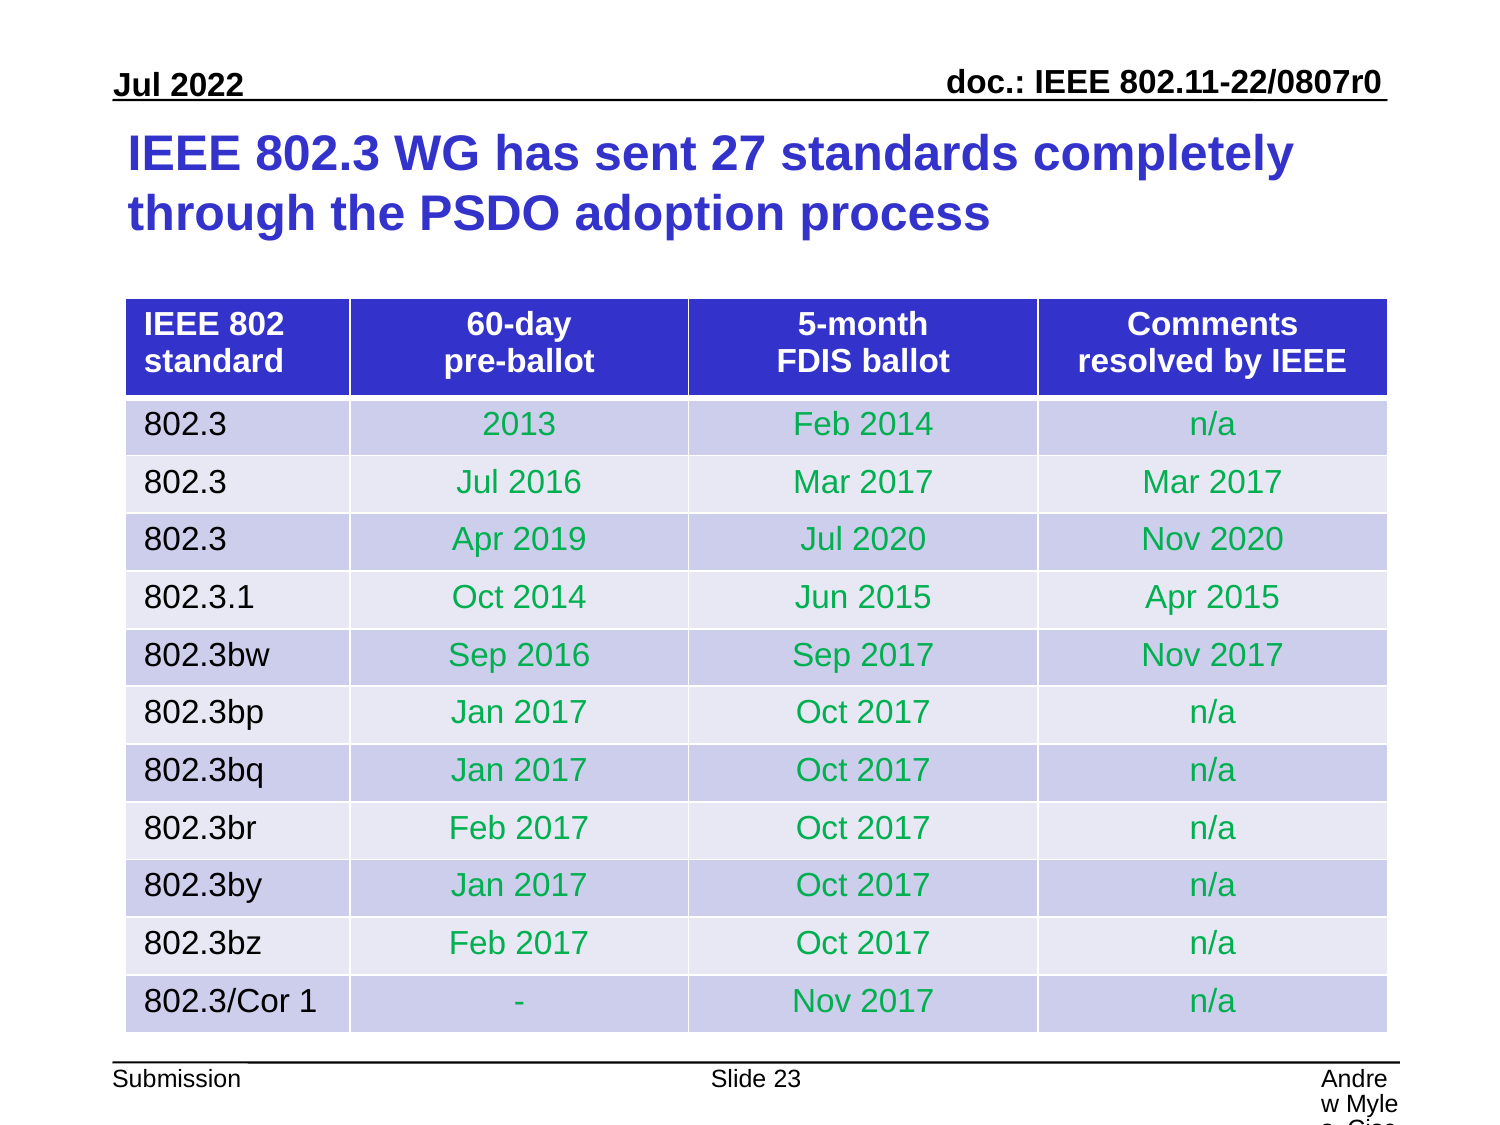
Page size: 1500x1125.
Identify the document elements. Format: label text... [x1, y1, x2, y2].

table_cell 802.3.1 [126, 572, 349, 628]
table_cell Mar 2017 [1039, 456, 1387, 512]
table_cell Nov 2020 [1039, 514, 1387, 570]
table_cell n/a [1039, 803, 1387, 859]
table_cell Feb 2014 [689, 401, 1037, 455]
table_cell Sep 2017 [689, 630, 1037, 685]
table_cell n/a [1039, 918, 1387, 974]
table_cell Jun 2015 [689, 572, 1037, 628]
table_cell 802.3bw [126, 630, 349, 685]
table_cell 802.3 [126, 456, 349, 512]
table_cell - [351, 976, 688, 1032]
table_cell n/a [1039, 976, 1387, 1032]
table_cell Apr 2019 [351, 514, 688, 570]
table_header IEEE 802 standard [126, 299, 349, 395]
table_cell 802.3br [126, 803, 349, 859]
table_cell Jan 2017 [351, 745, 688, 801]
table_cell n/a [1039, 687, 1387, 743]
table_cell Jan 2017 [351, 860, 688, 916]
table_cell Oct 2017 [689, 803, 1037, 859]
table_cell Oct 2017 [689, 745, 1037, 801]
table_cell n/a [1039, 401, 1387, 455]
table_header 60-day pre-ballot [351, 299, 688, 395]
table_header Comments resolved by IEEE [1039, 299, 1387, 395]
table_cell Nov 2017 [689, 976, 1037, 1032]
title IEEE 802.3 WG has sent 27 standards completely through the PSDO adoption process [112, 112, 1388, 288]
table_cell 802.3by [126, 860, 349, 916]
table_cell 802.3 [126, 514, 349, 570]
table_cell Sep 2016 [351, 630, 688, 685]
footer Andrew Myles, Cisco [1320, 1061, 1402, 1093]
table_cell Nov 2017 [1039, 630, 1387, 685]
table_cell Oct 2014 [351, 572, 688, 628]
table_cell n/a [1039, 860, 1387, 916]
table_cell n/a [1039, 745, 1387, 801]
slide_number Slide 23 [709, 1061, 803, 1093]
table_cell 2013 [351, 401, 688, 455]
table_cell Feb 2017 [351, 918, 688, 974]
table_cell Oct 2017 [689, 918, 1037, 974]
table_cell Feb 2017 [351, 803, 688, 859]
table_cell Oct 2017 [689, 687, 1037, 743]
table_cell Mar 2017 [689, 456, 1037, 512]
table_cell Apr 2015 [1039, 572, 1387, 628]
table_cell 802.3 [126, 401, 349, 455]
table_cell Oct 2017 [689, 860, 1037, 916]
table_header 5-month FDIS ballot [689, 299, 1037, 395]
table_cell 802.3bz [126, 918, 349, 974]
table_cell Jul 2020 [689, 514, 1037, 570]
table_cell 802.3bq [126, 745, 349, 801]
table_cell Jan 2017 [351, 687, 688, 743]
table_cell Jul 2016 [351, 456, 688, 512]
table_cell 802.3/Cor 1 [126, 976, 349, 1032]
table_cell 802.3bp [126, 687, 349, 743]
